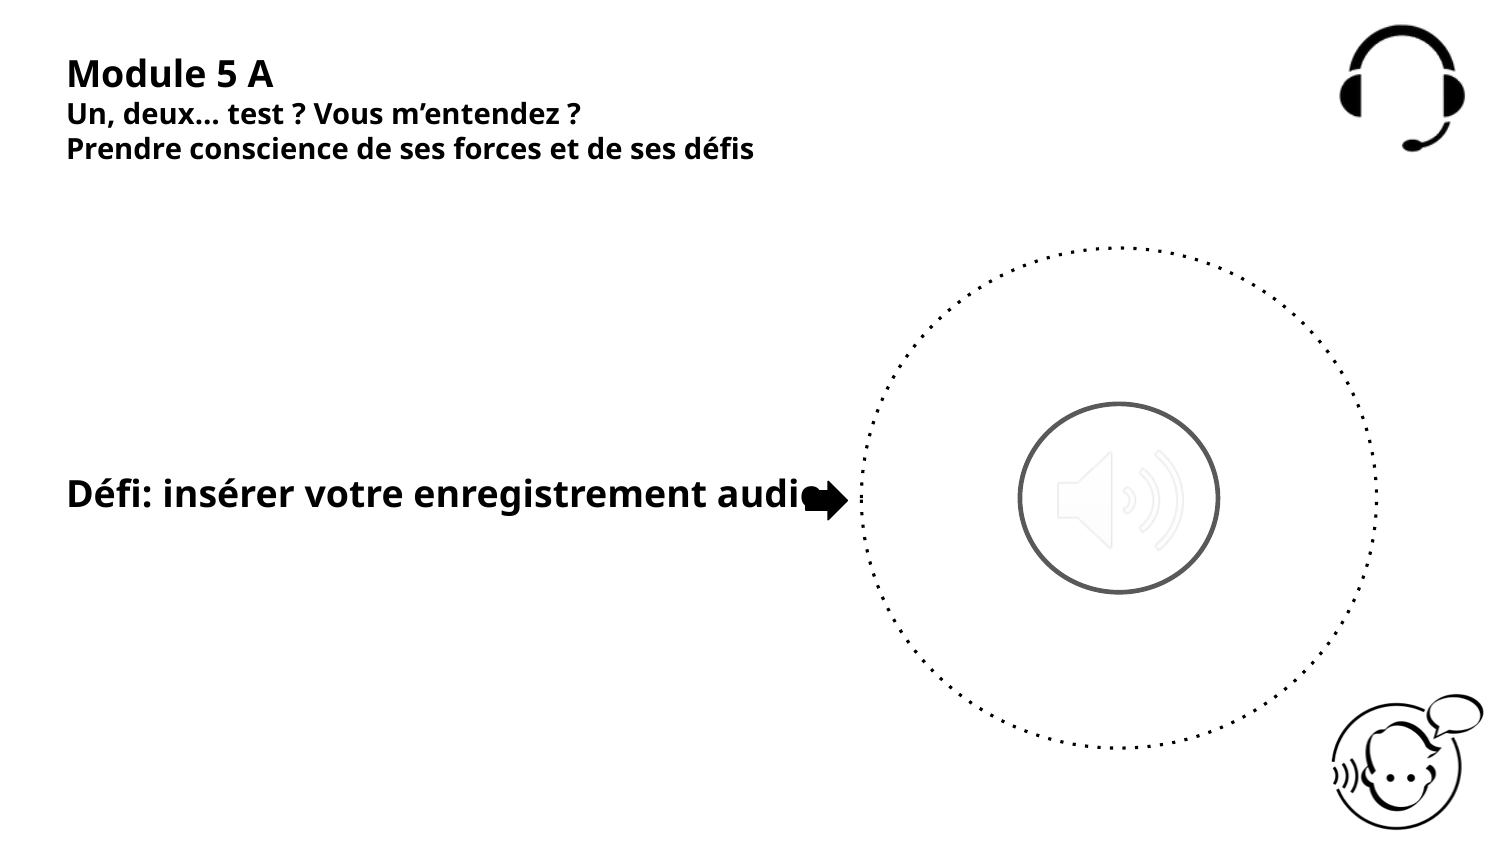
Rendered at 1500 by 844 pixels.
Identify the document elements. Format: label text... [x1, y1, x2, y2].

picture [1331, 692, 1485, 832]
title Module 5 A Un, deux… test ? Vous m’entendez ? Prendre conscience de ses forces et de ses défis Défi: insérer votre enregistrement audio [51, 35, 1449, 181]
text_box [1065, 403, 1173, 419]
text_box [805, 481, 848, 520]
picture [1025, 421, 1213, 578]
picture [1338, 22, 1469, 153]
text_box [861, 248, 1377, 749]
text_box [1083, 586, 1155, 593]
